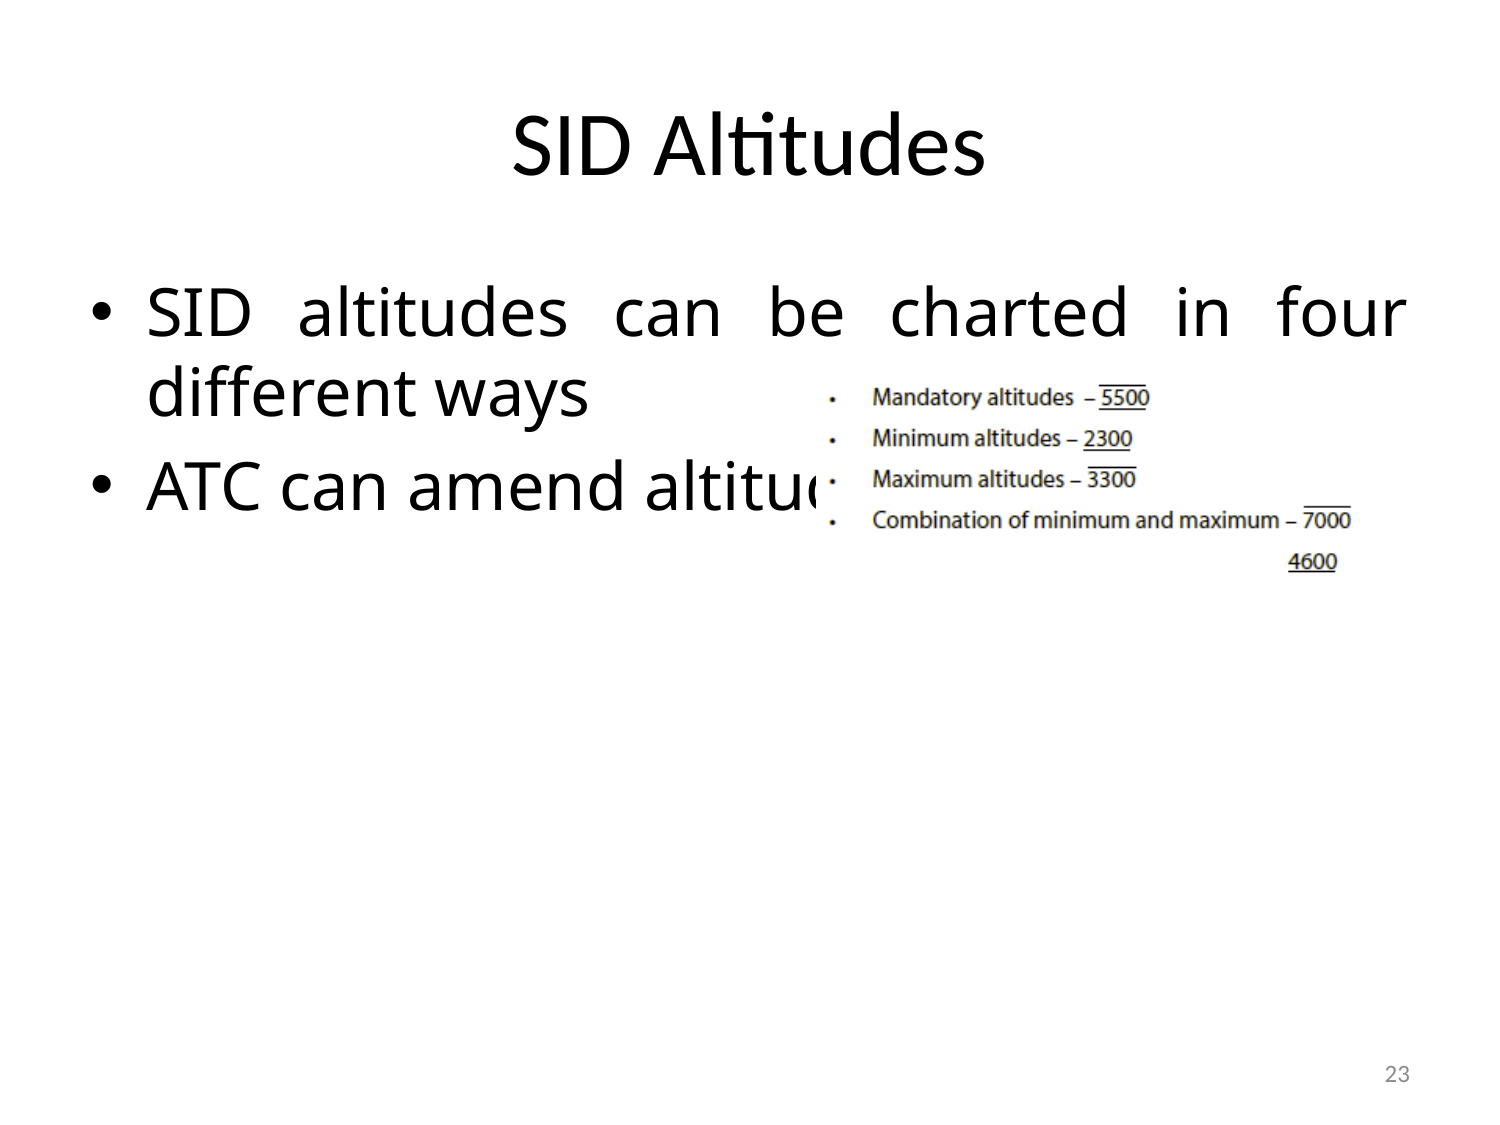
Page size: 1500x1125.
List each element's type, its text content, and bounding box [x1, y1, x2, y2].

title SID Altitudes [75, 45, 1425, 233]
picture [816, 374, 1373, 582]
slide_number 23 [1074, 1042, 1425, 1103]
list SID altitudes can be charted in four different ways ATC can amend altitudes [75, 262, 1425, 1005]
